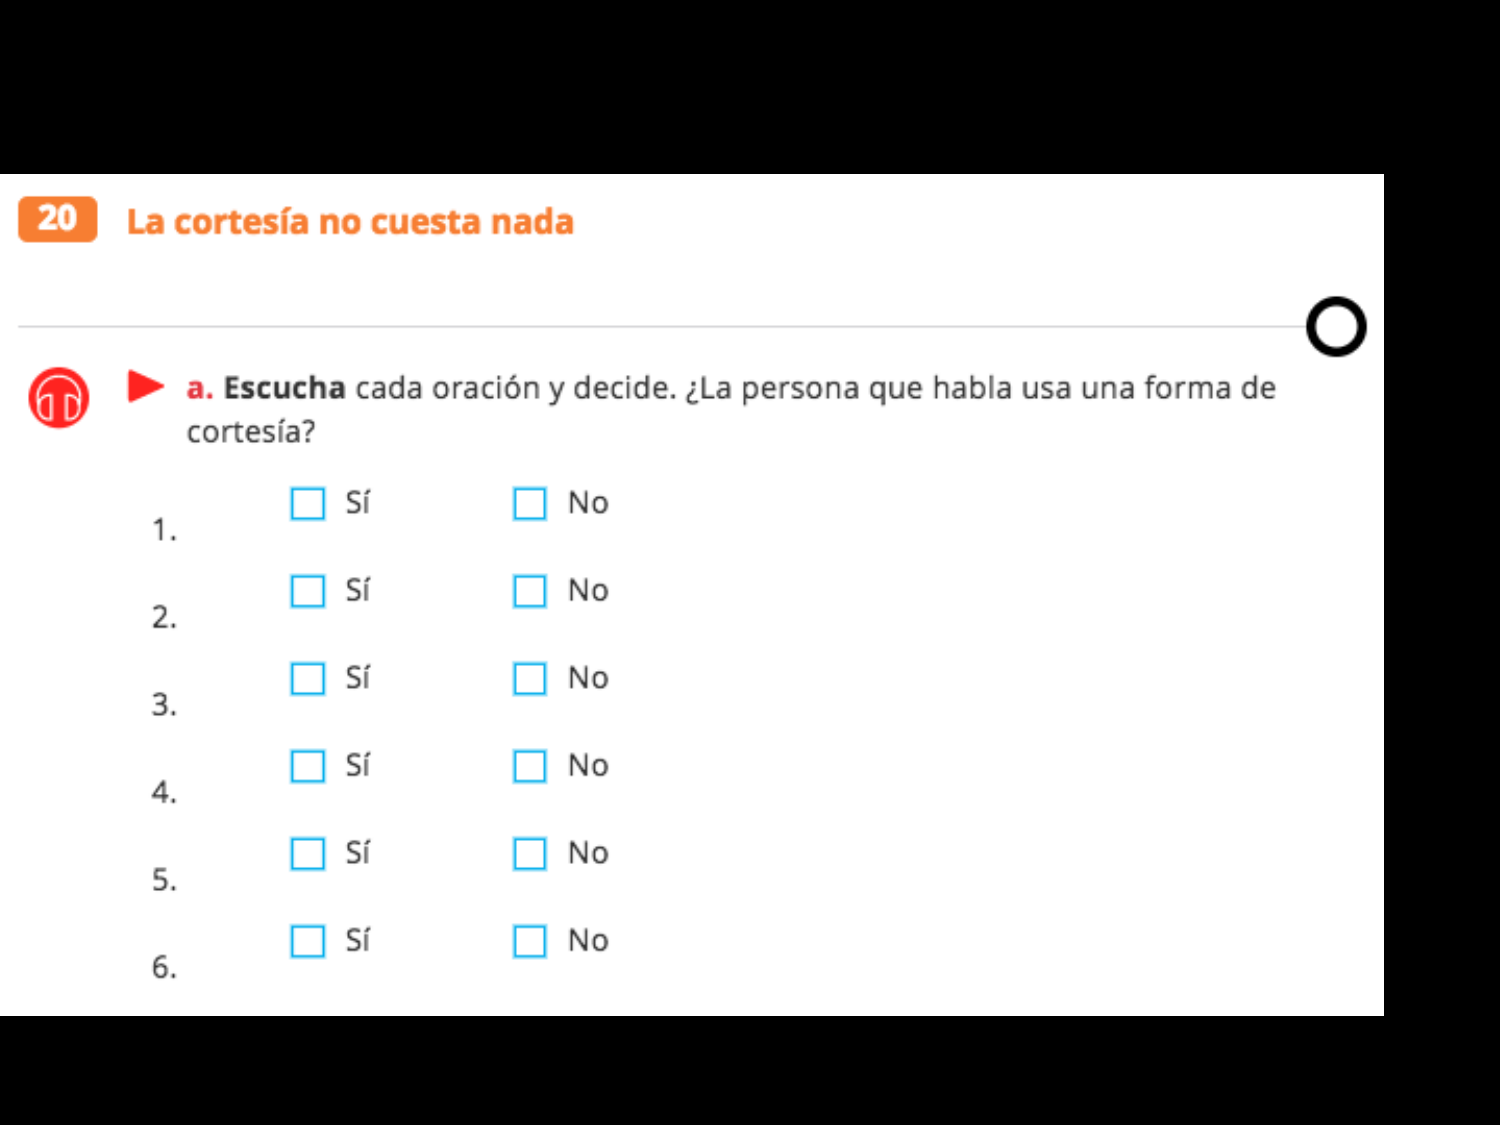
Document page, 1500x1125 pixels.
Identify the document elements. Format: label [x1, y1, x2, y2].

picture [0, 174, 1384, 1017]
